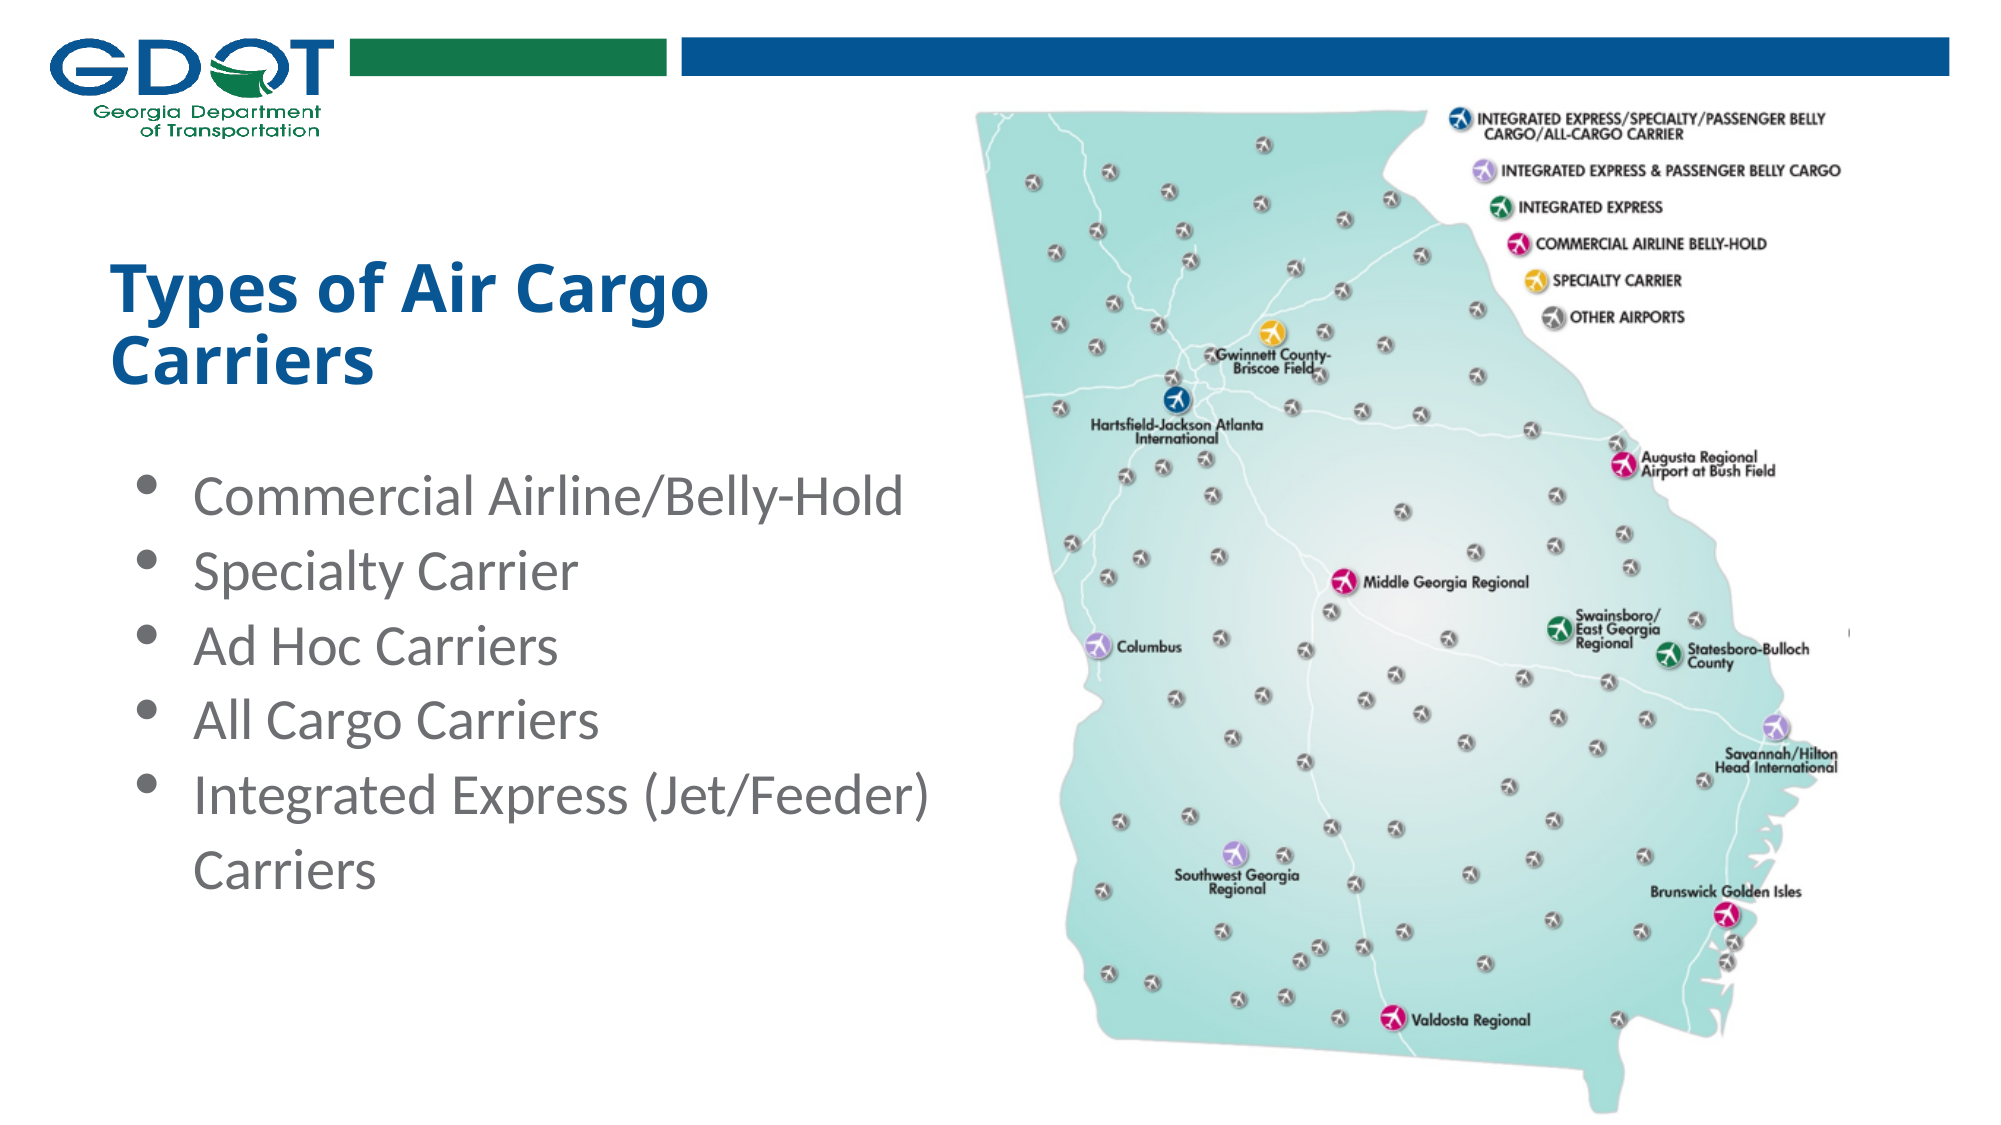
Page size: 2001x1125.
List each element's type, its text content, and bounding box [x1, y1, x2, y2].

picture [50, 37, 334, 139]
picture [951, 96, 1850, 1125]
title Types of Air Cargo Carriers [94, 237, 838, 407]
list Commercial Airline/Belly-Hold Specialty Carrier Ad Hoc Carriers All Cargo Carriers Integrated Express (Jet/Feeder) Carriers [122, 444, 951, 791]
